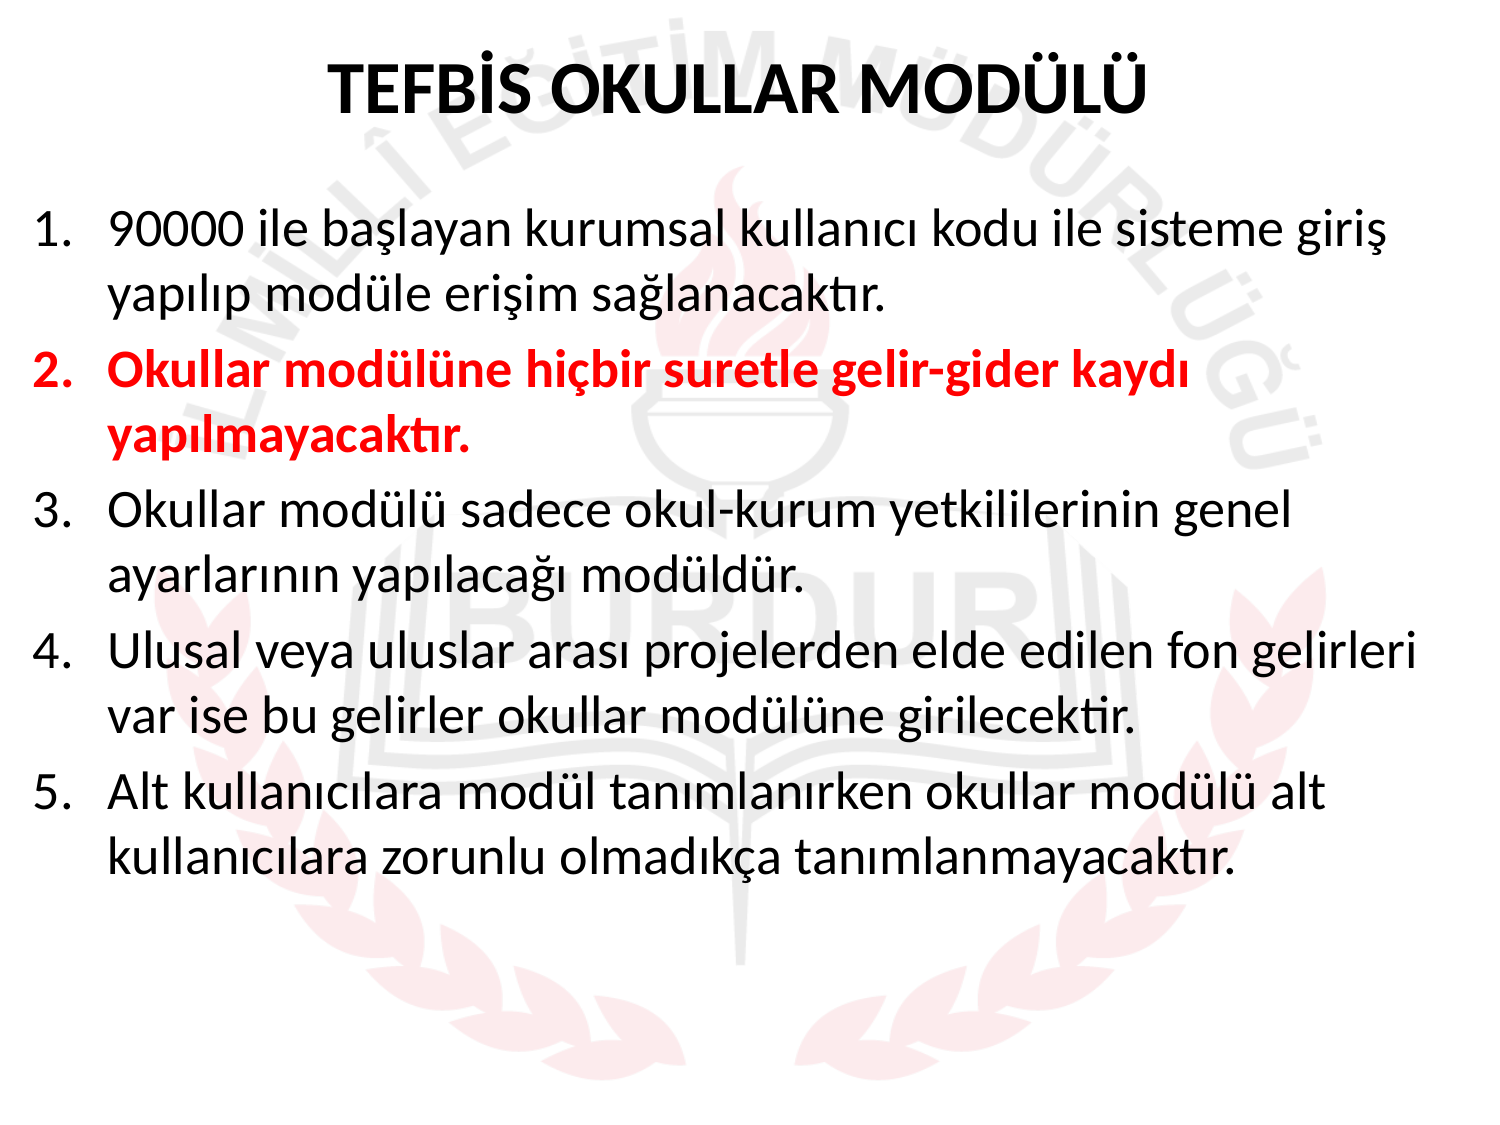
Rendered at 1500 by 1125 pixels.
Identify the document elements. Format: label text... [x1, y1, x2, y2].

title TEFBİS OKULLAR MODÜLÜ [248, 30, 1230, 113]
text_box 90000 ile başlayan kurumsal kullanıcı kodu ile sisteme giriş yapılıp modüle erişim sağlanacaktır. Okullar modülüne hiçbir suretle gelir-gider kaydı yapılmayacaktır. Okullar modülü sadece okul-kurum yetkililerinin genel ayarlarının yapılacağı modüldür. Ulusal veya uluslar arası projelerden elde edilen fon gelirleri var ise bu gelirler okullar modülüne girilecektir. Alt kullanıcılara modül tanımlanırken okullar modülü alt kullanıcılara zorunlu olmadıkça tanımlanmayacaktır. [15, 113, 1483, 965]
